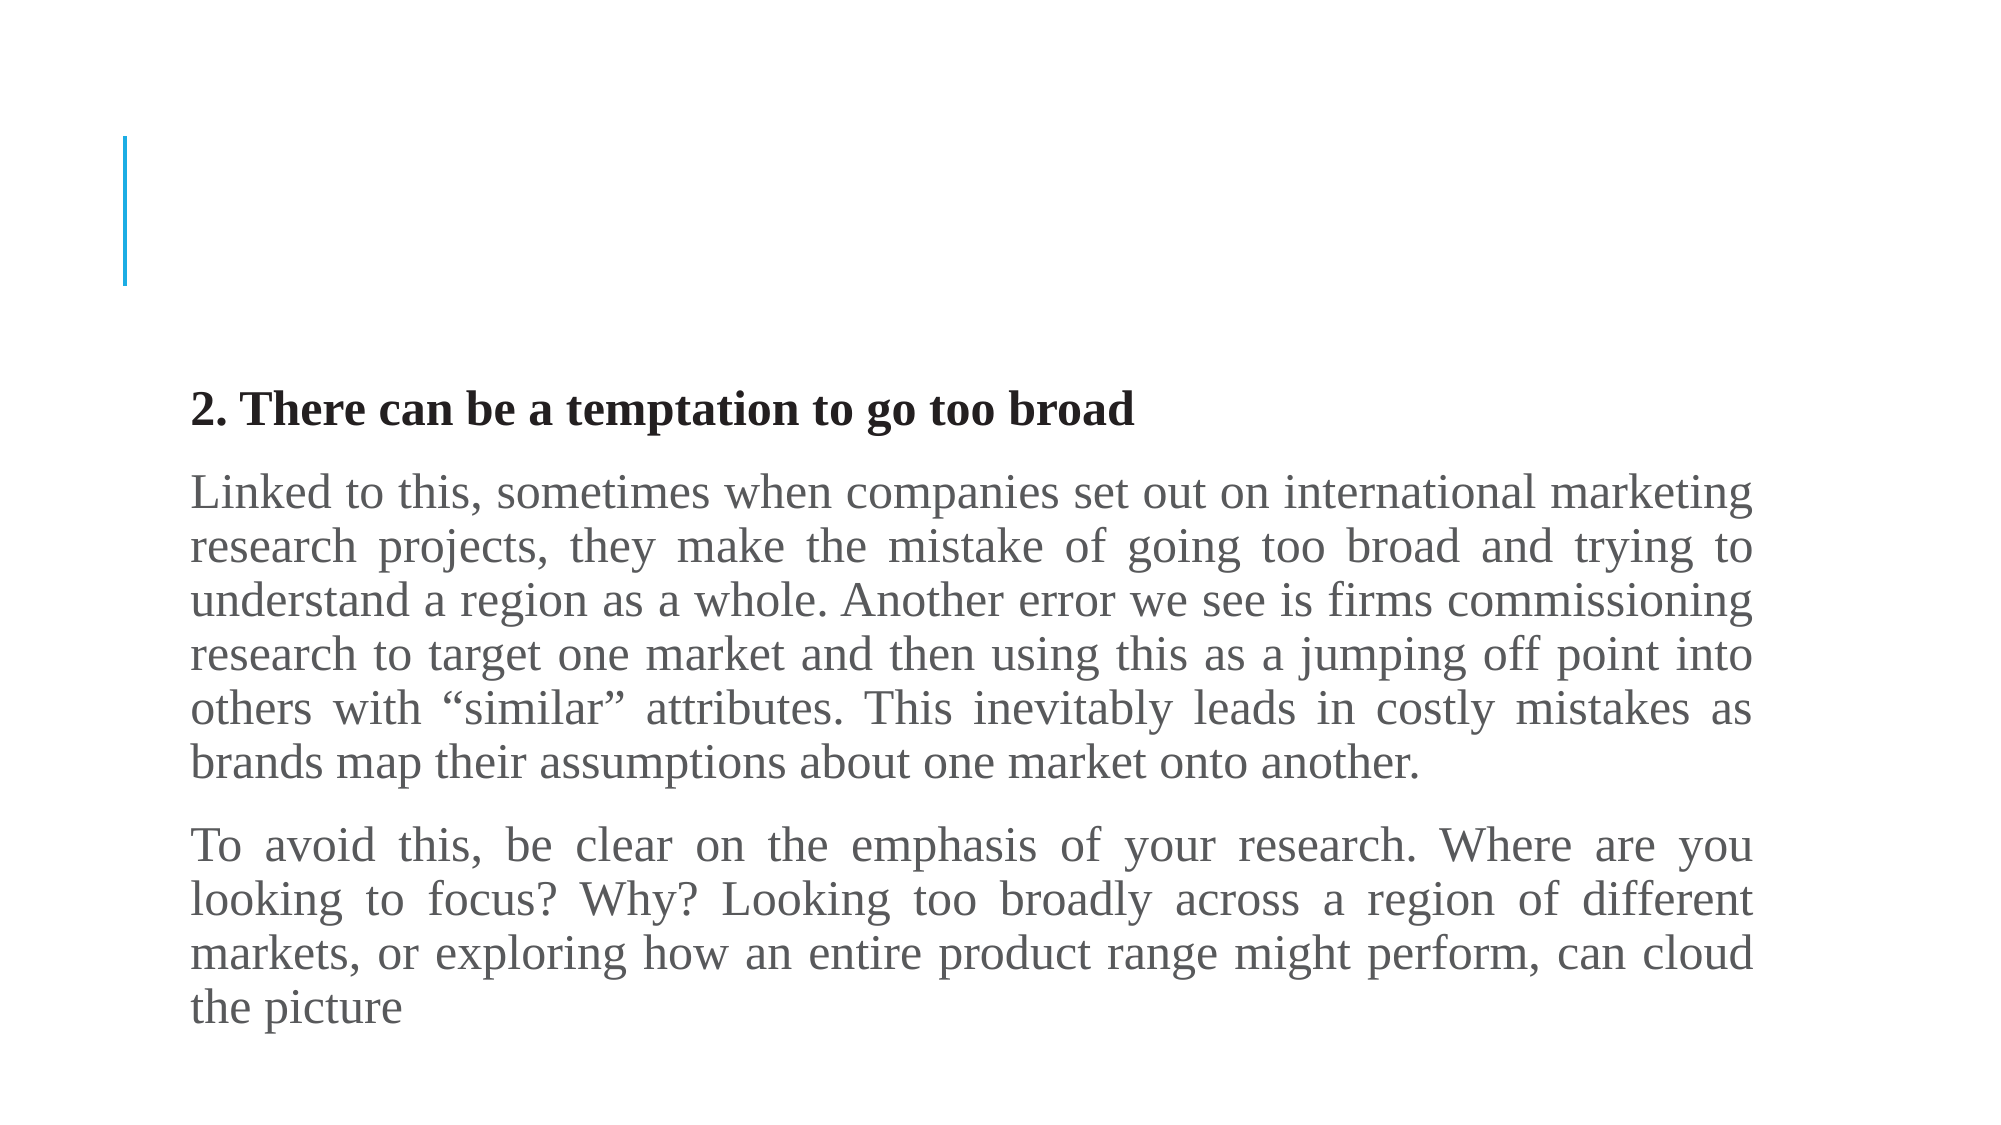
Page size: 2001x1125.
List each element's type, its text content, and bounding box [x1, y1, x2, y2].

list 2. There can be a temptation to go too broad Linked to this, sometimes when companies set out on international marketing research projects, they make the mistake of going too broad and trying to understand a region as a whole. Another error we see is firms commissioning research to target one market and then using this as a jumping off point into others with “similar” attributes. This inevitably leads in costly mistakes as brands map their assumptions about one market onto another. To avoid this, be clear on the emphasis of your research. Where are you looking to focus? Why? Looking too broadly across a region of different markets, or exploring how an entire product range might perform, can cloud the picture [168, 375, 1763, 1035]
